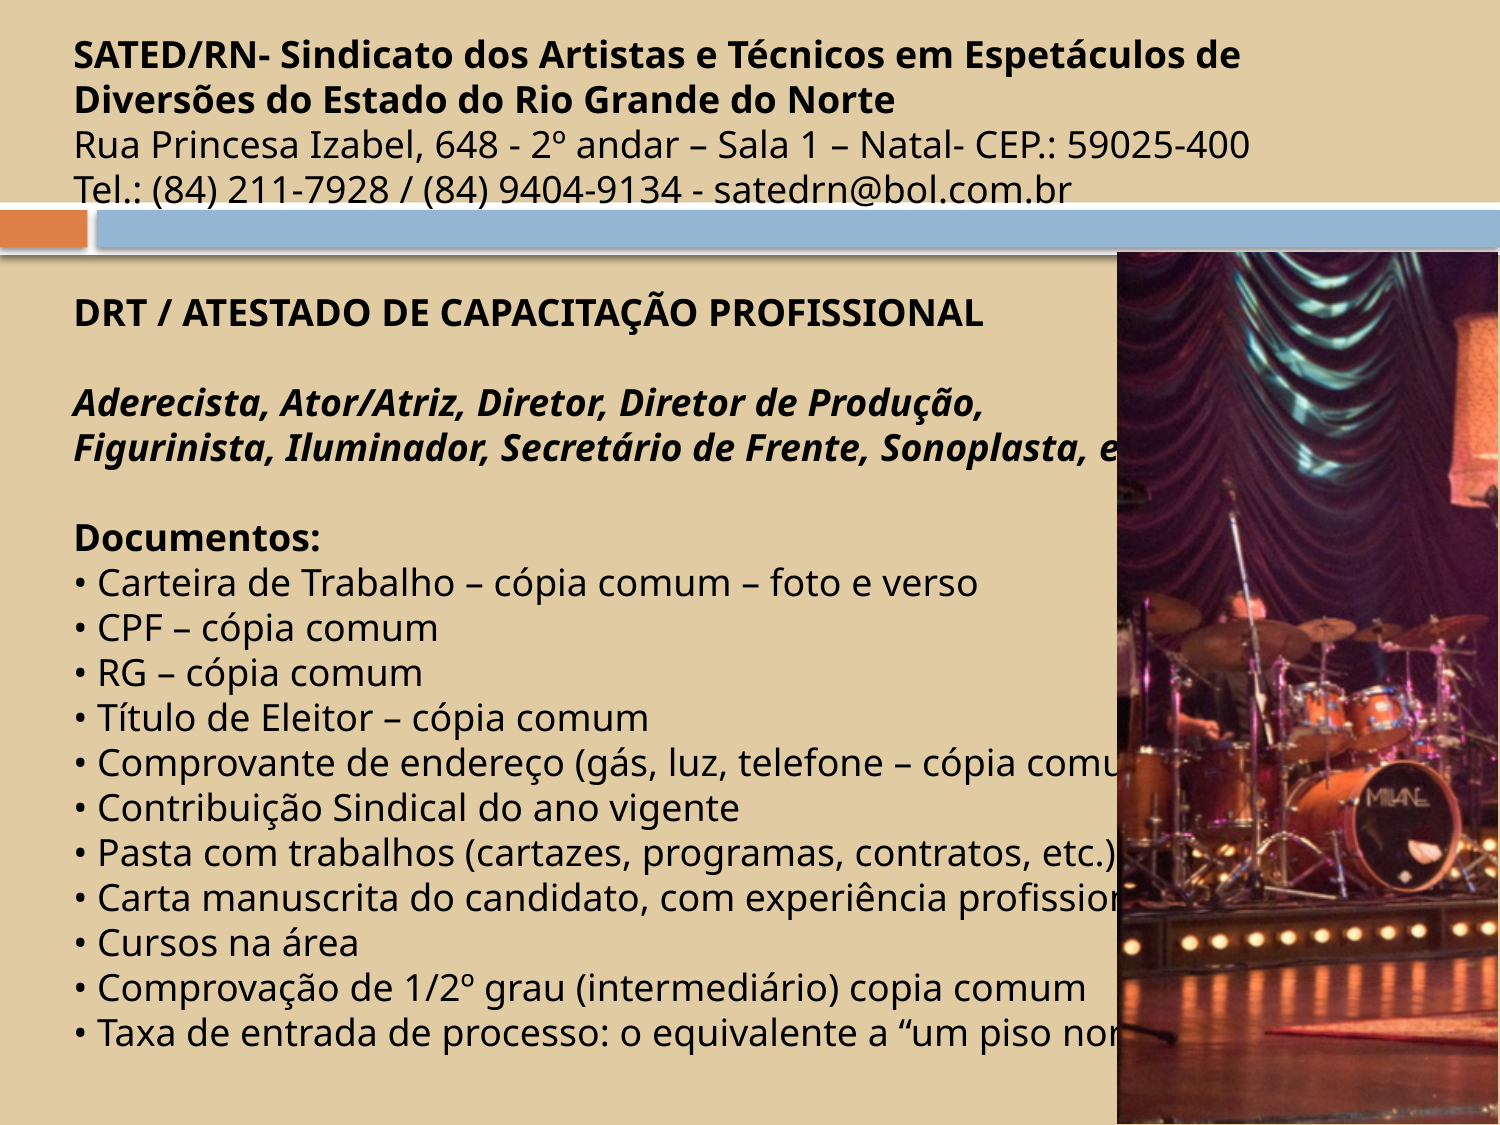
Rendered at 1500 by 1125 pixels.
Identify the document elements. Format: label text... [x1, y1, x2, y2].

text_box SATED/RN- Sindicato dos Artistas e Técnicos em Espetáculos de Diversões do Estado do Rio Grande do Norte Rua Princesa Izabel, 648 - 2º andar – Sala 1 – Natal- CEP.: 59025-400 Tel.: (84) 211-7928 / (84) 9404-9134 - satedrn@bol.com.br [58, 23, 1407, 219]
picture [1117, 252, 1498, 1125]
text_box DRT / ATESTADO DE CAPACITAÇÃO PROFISSIONAL Aderecista, Ator/Atriz, Diretor, Diretor de Produção, Figurinista, Iluminador, Secretário de Frente, Sonoplasta, etc. Documentos: • Carteira de Trabalho – cópia comum – foto e verso • CPF – cópia comum • RG – cópia comum • Título de Eleitor – cópia comum • Comprovante de endereço (gás, luz, telefone – cópia comum) • Contribuição Sindical do ano vigente • Pasta com trabalhos (cartazes, programas, contratos, etc.) • Carta manuscrita do candidato, com experiência profissional • Cursos na área • Comprovação de 1/2º grau (intermediário) copia comum • Taxa de entrada de processo: o equivalente a “um piso normativo ”. [58, 281, 1111, 1061]
